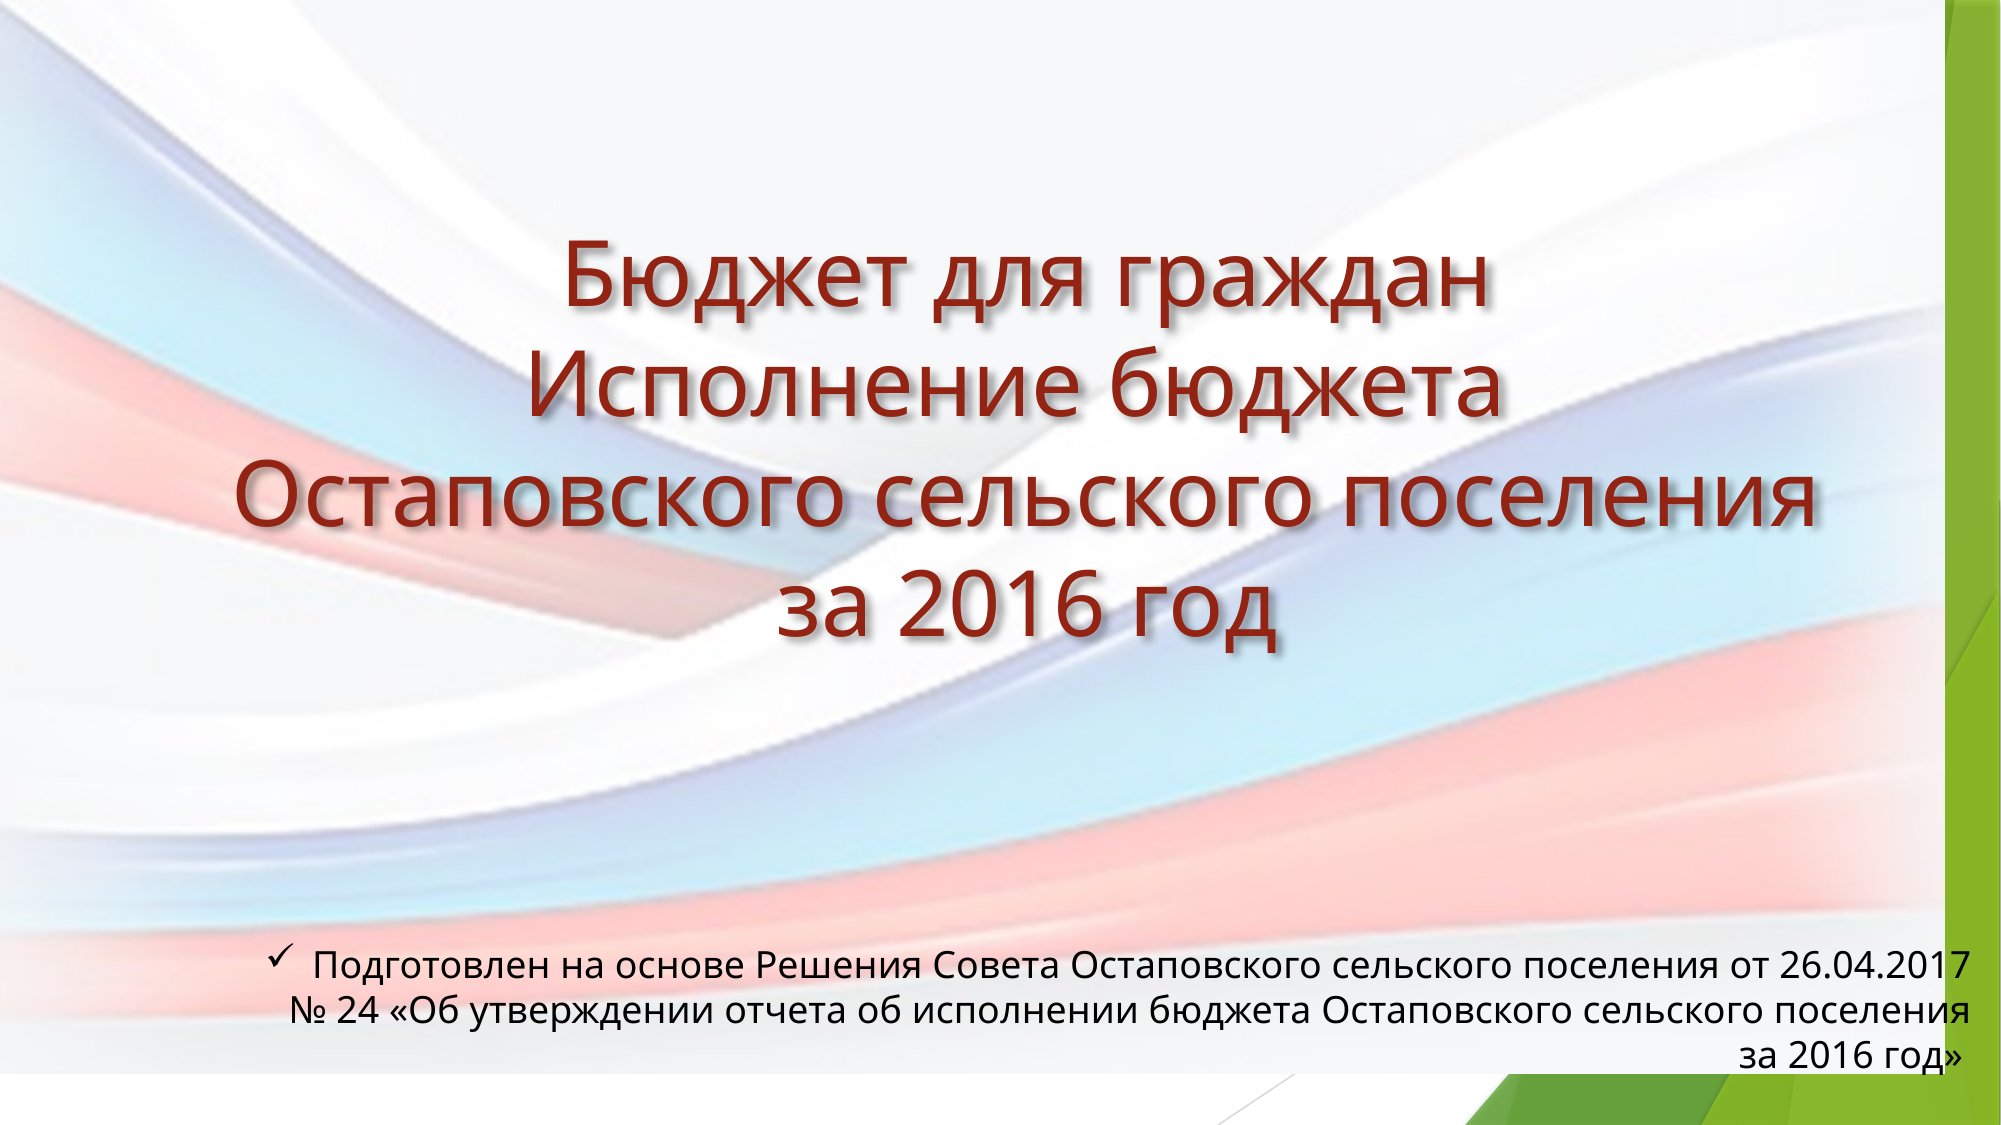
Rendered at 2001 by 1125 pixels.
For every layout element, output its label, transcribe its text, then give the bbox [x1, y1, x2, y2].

text_box Подготовлен на основе Решения Совета Остаповского сельского поселения от 26.04.2017 № 24 «Об утверждении отчета об исполнении бюджета Остаповского сельского поселения за 2016 год» [206, 933, 1988, 1084]
picture [0, 0, 1946, 1075]
